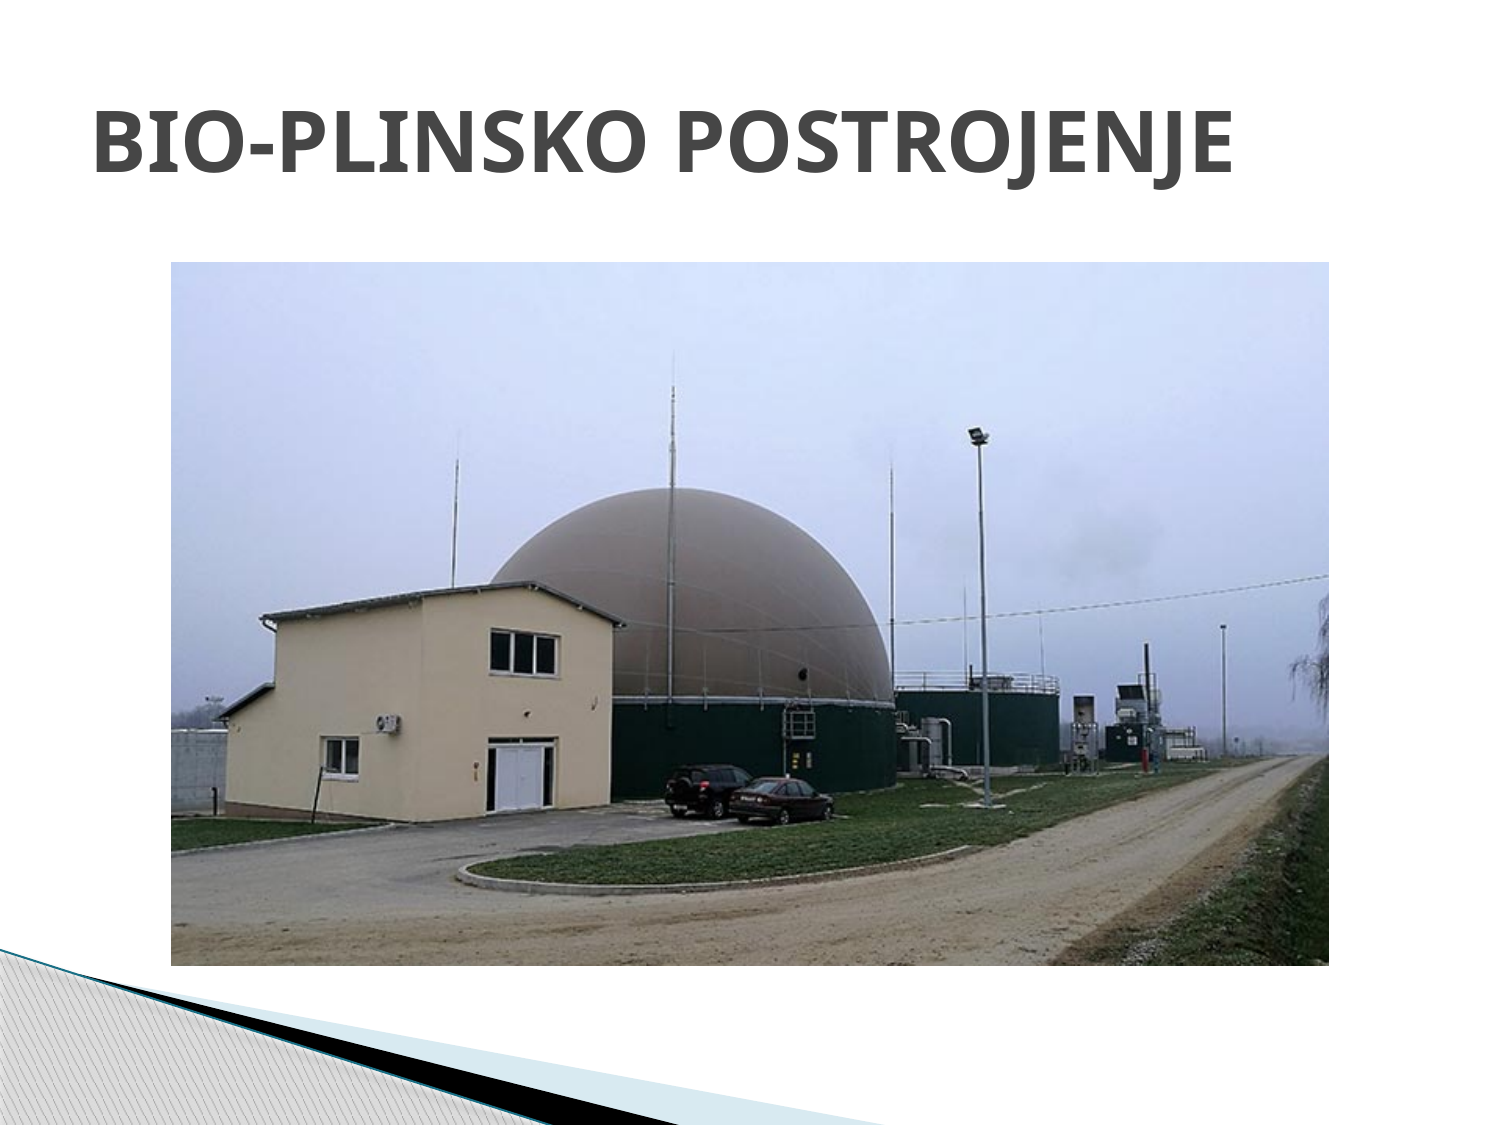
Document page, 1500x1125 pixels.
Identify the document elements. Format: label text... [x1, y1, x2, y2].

title BIO-PLINSKO POSTROJENJE [75, 45, 1425, 233]
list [171, 262, 1329, 966]
